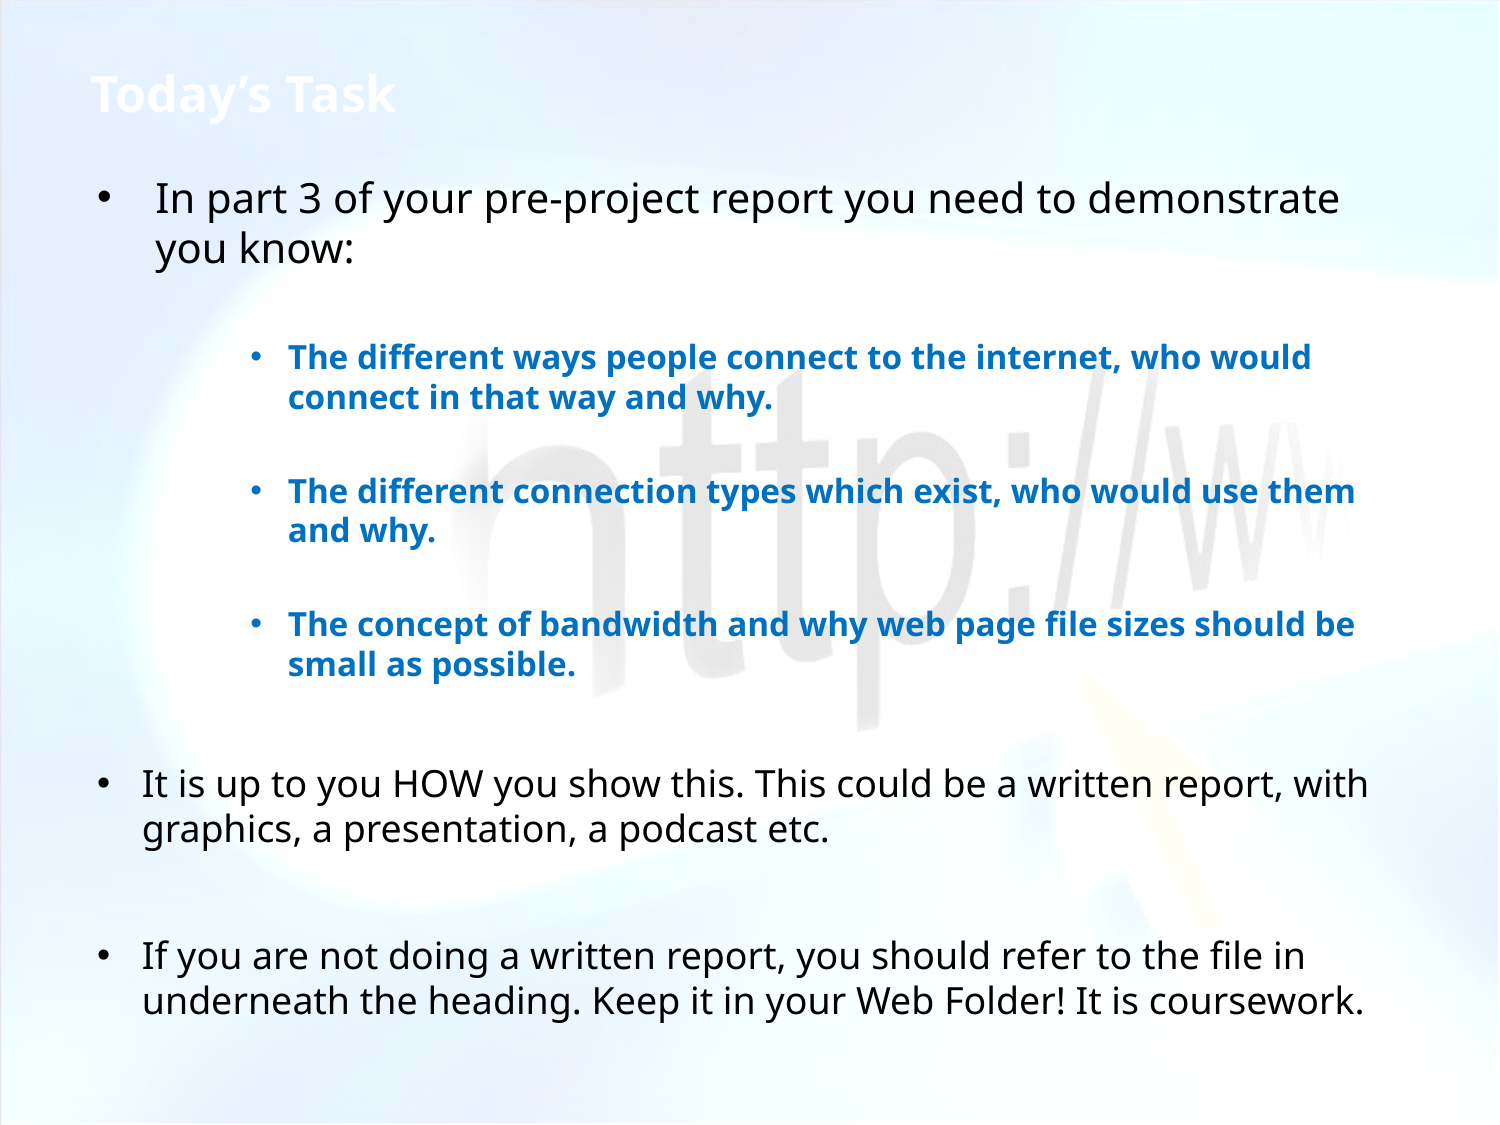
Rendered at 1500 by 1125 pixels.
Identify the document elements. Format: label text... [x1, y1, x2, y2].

title Today’s Task [74, 44, 1426, 141]
list In part 3 of your pre-project report you need to demonstrate you know: The different ways people connect to the internet, who would connect in that way and why. The different connection types which exist, who would use them and why. The concept of bandwidth and why web page file sizes should be small as possible. It is up to you HOW you show this. This could be a written report, with graphics, a presentation, a podcast etc. If you are not doing a written report, you should refer to the file in underneath the heading. Keep it in your Web Folder! It is coursework. [81, 163, 1430, 1079]
